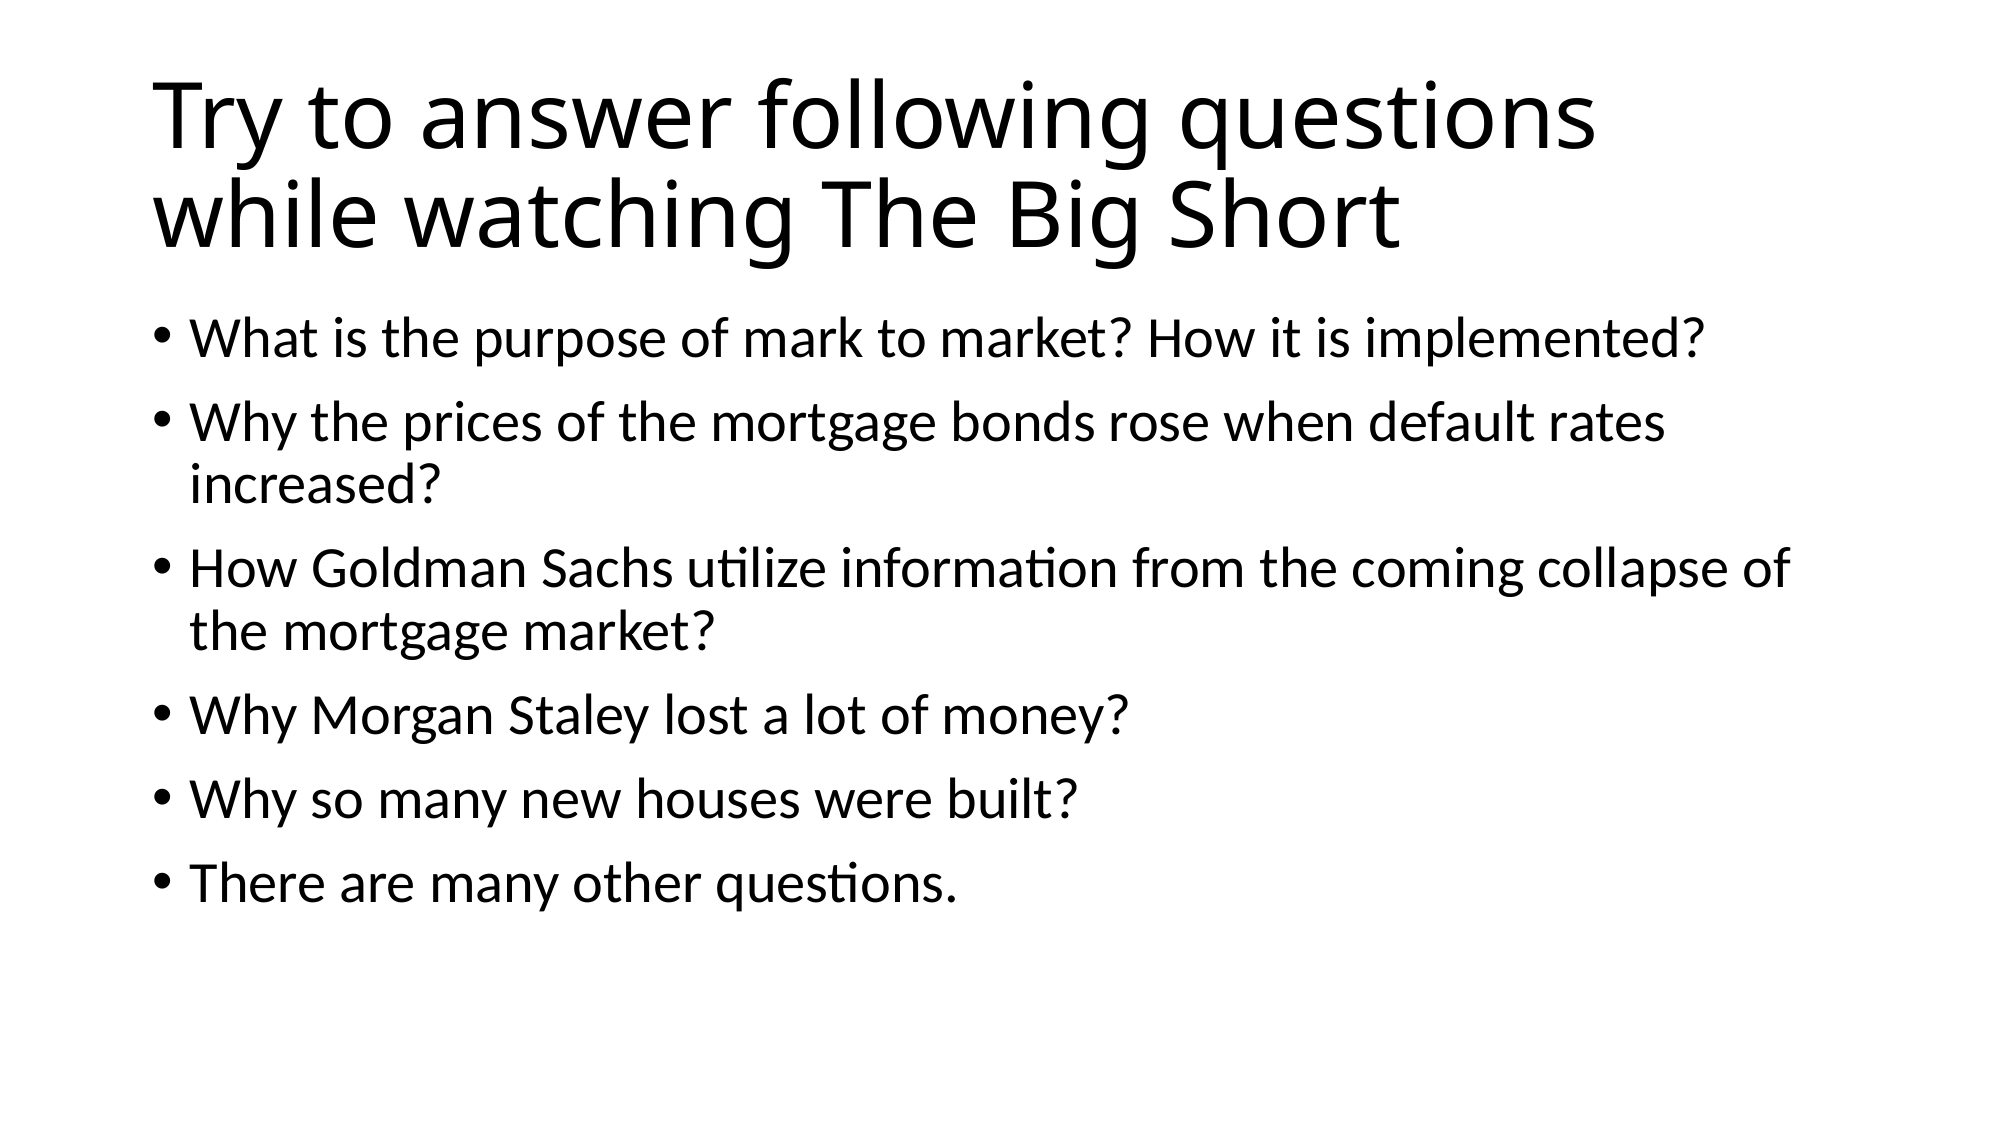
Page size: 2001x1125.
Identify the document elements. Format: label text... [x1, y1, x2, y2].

list What is the purpose of mark to market? How it is implemented? Why the prices of the mortgage bonds rose when default rates increased? How Goldman Sachs utilize information from the coming collapse of the mortgage market? Why Morgan Staley lost a lot of money? Why so many new houses were built? There are many other questions. [137, 299, 1863, 1014]
title Try to answer following questions while watching The Big Short [137, 59, 1863, 278]
